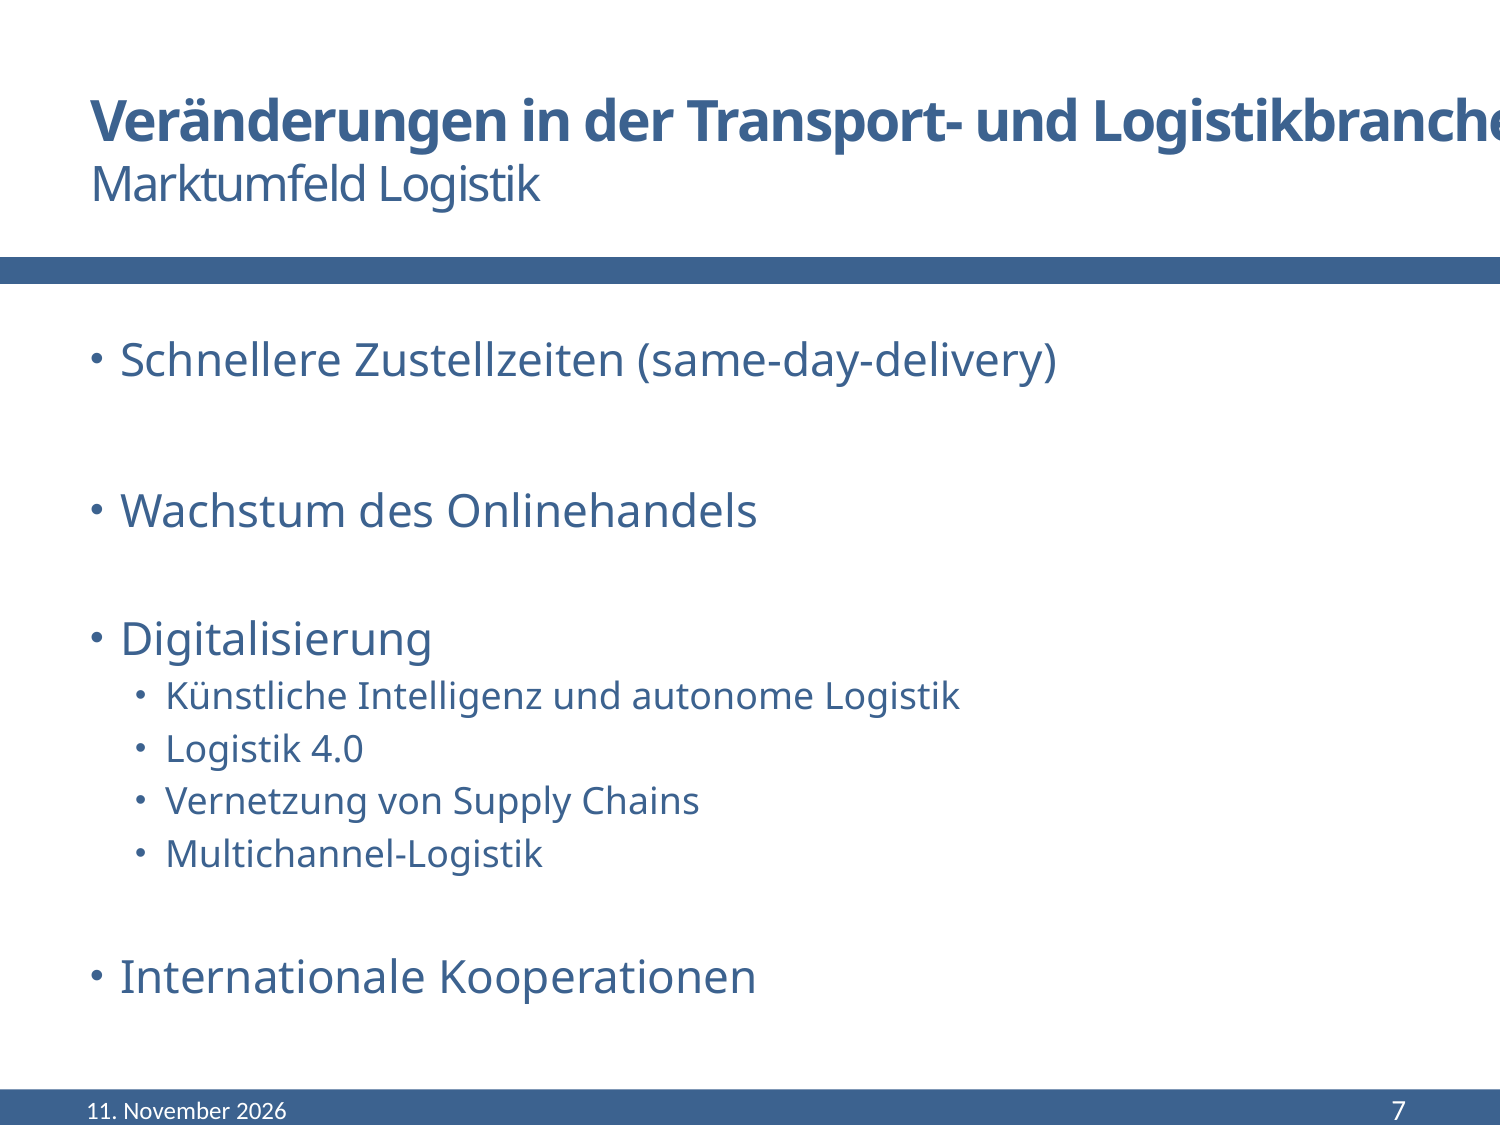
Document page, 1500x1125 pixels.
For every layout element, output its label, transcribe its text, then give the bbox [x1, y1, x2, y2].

title Veränderungen in der Transport- und Logistikbranche Marktumfeld Logistik [75, 66, 1500, 229]
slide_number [71, 1082, 547, 1125]
list Schnellere Zustellzeiten (same-day-delivery) Wachstum des Onlinehandels Digitalisierung Künstliche Intelligenz und autonome Logistik Logistik 4.0 Vernetzung von Supply Chains Multichannel-Logistik Internationale Kooperationen [75, 263, 1425, 1083]
slide_number 7 [1246, 1082, 1422, 1125]
